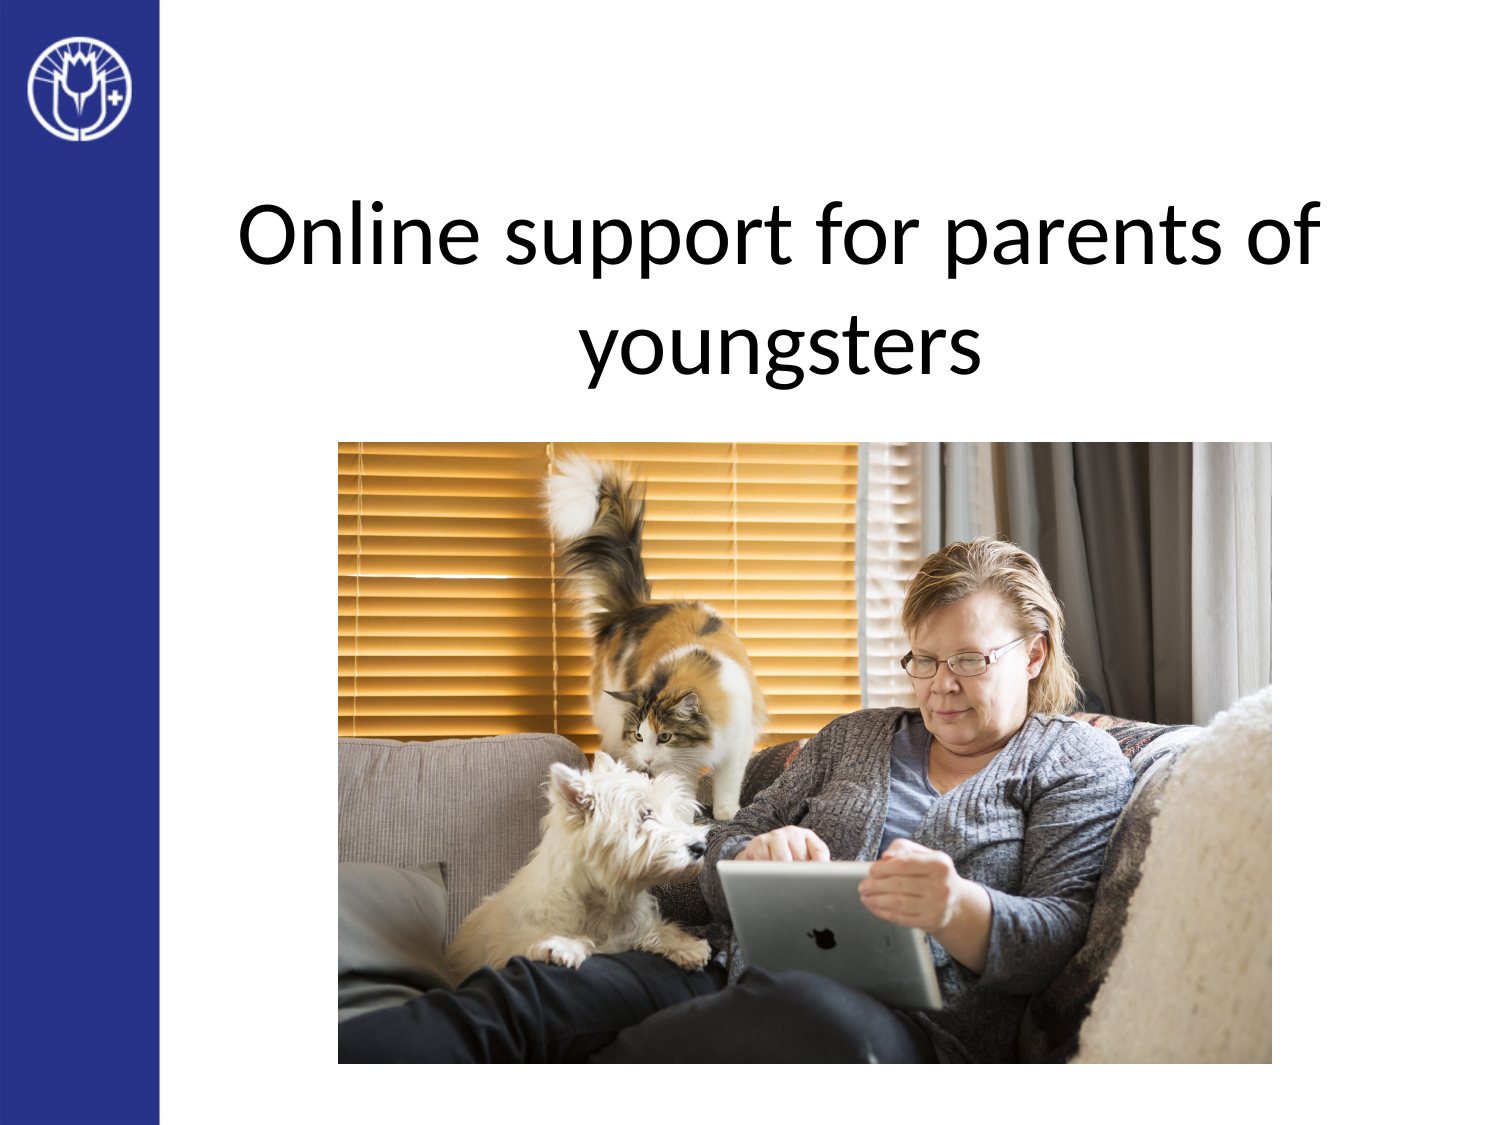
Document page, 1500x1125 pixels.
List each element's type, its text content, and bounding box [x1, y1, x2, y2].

picture [0, 0, 1500, 1125]
title Online support for parents of youngsters [166, 164, 1395, 402]
